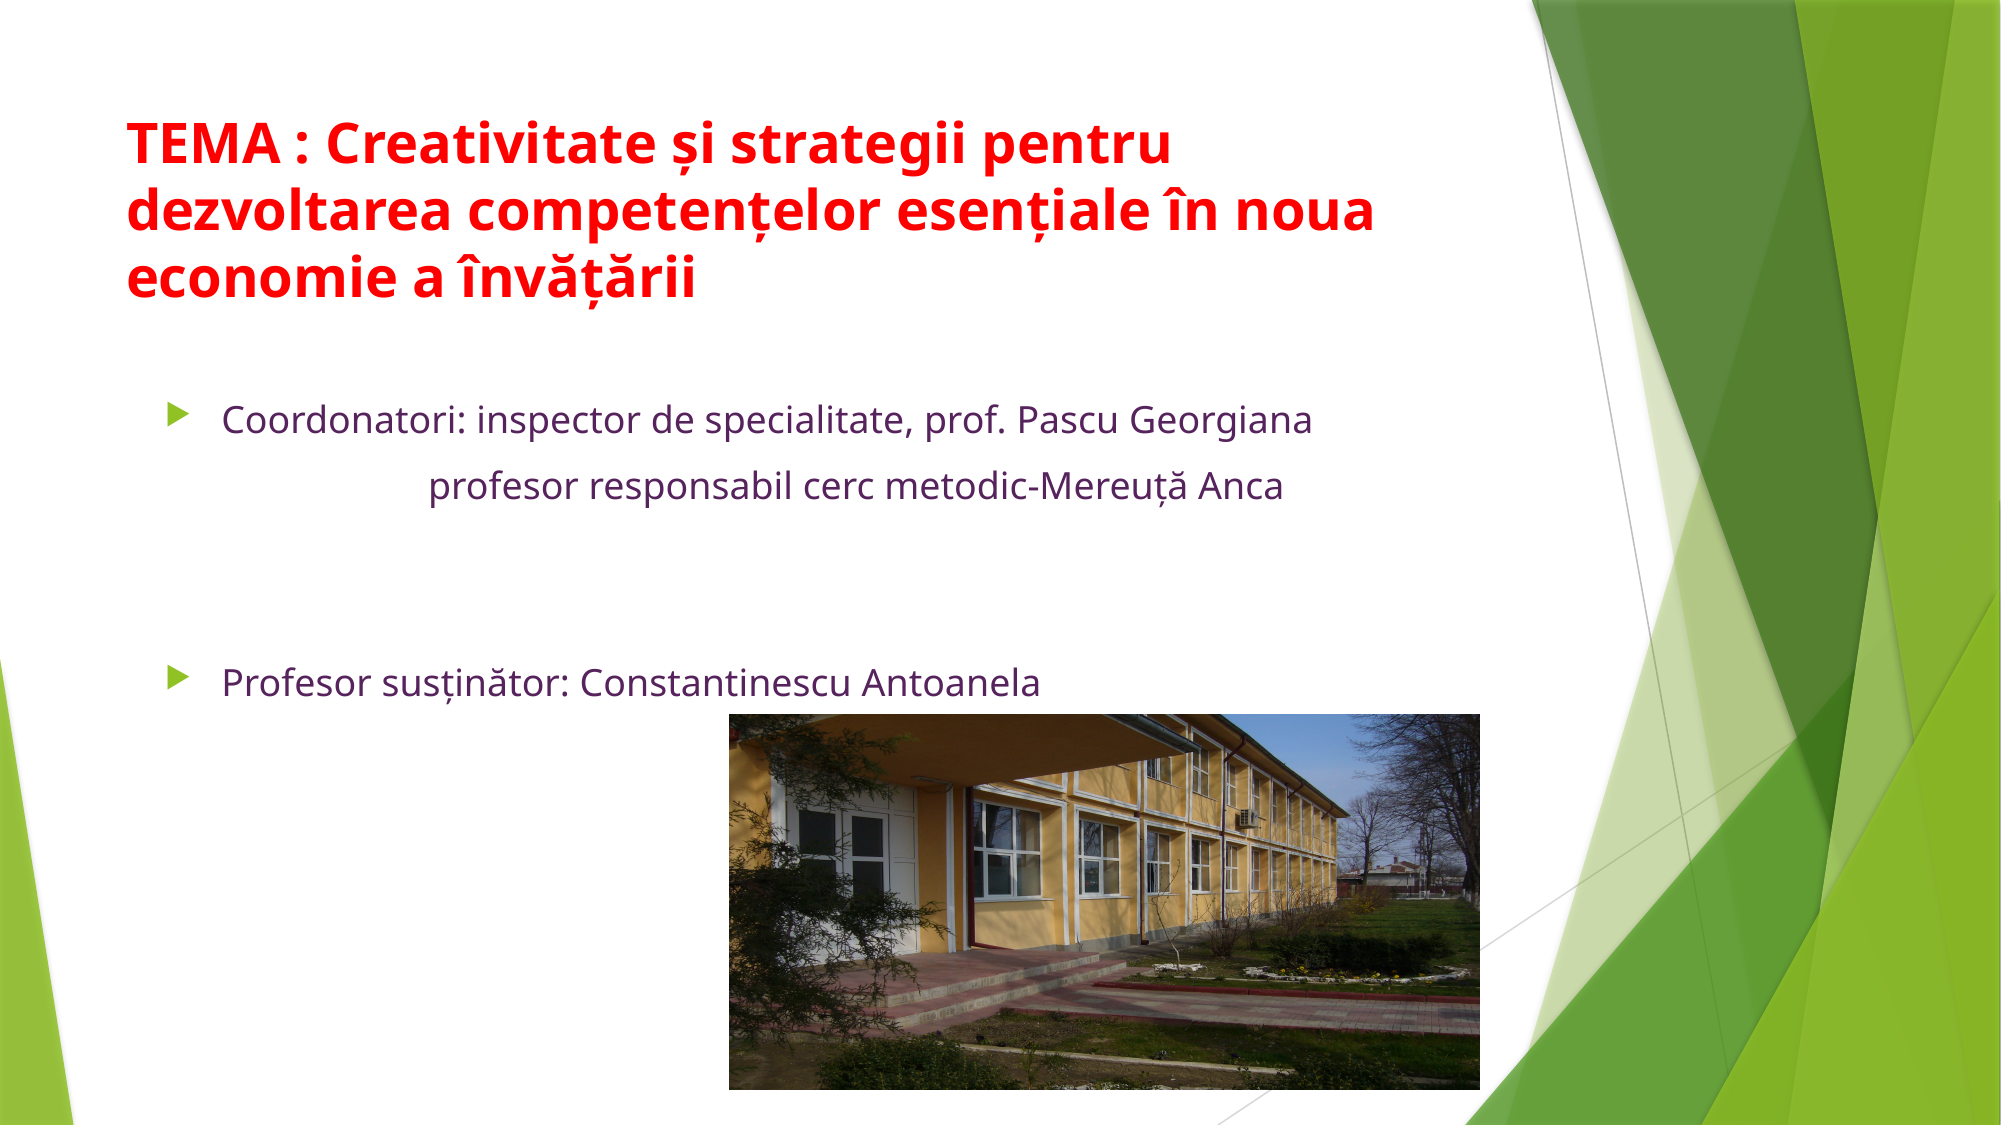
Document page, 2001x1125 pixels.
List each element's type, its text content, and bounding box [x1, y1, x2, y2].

list Coordonatori: inspector de specialitate, prof. Pascu Georgiana profesor responsabil cerc metodic-Mereuță Anca Profesor susținător: Constantinescu Antoanela [149, 388, 1850, 950]
title TEMA : Creativitate și strategii pentru dezvoltarea competențelor esențiale în noua economie a învățării [111, 99, 1522, 317]
picture [728, 714, 1480, 1091]
